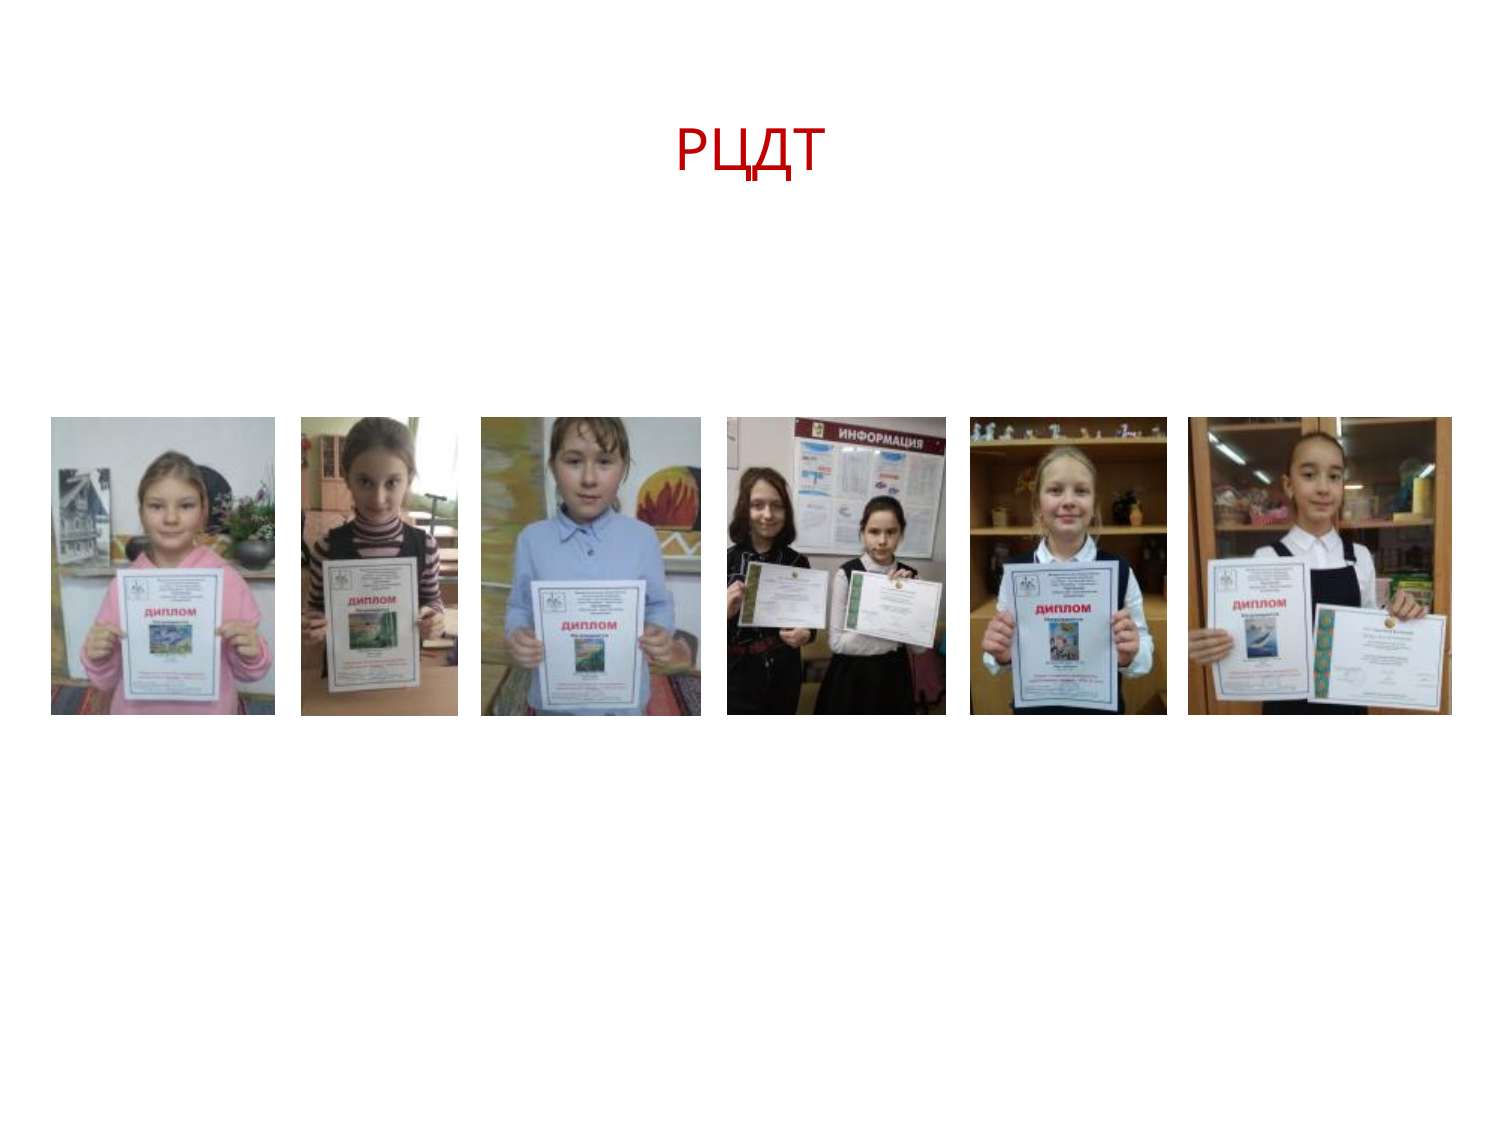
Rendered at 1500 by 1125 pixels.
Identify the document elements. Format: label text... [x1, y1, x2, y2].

picture [726, 416, 946, 715]
picture [969, 416, 1168, 715]
picture [301, 417, 458, 717]
title РЦДТ [50, 97, 1450, 223]
picture [1188, 416, 1453, 715]
picture [480, 417, 701, 717]
picture [51, 416, 276, 715]
